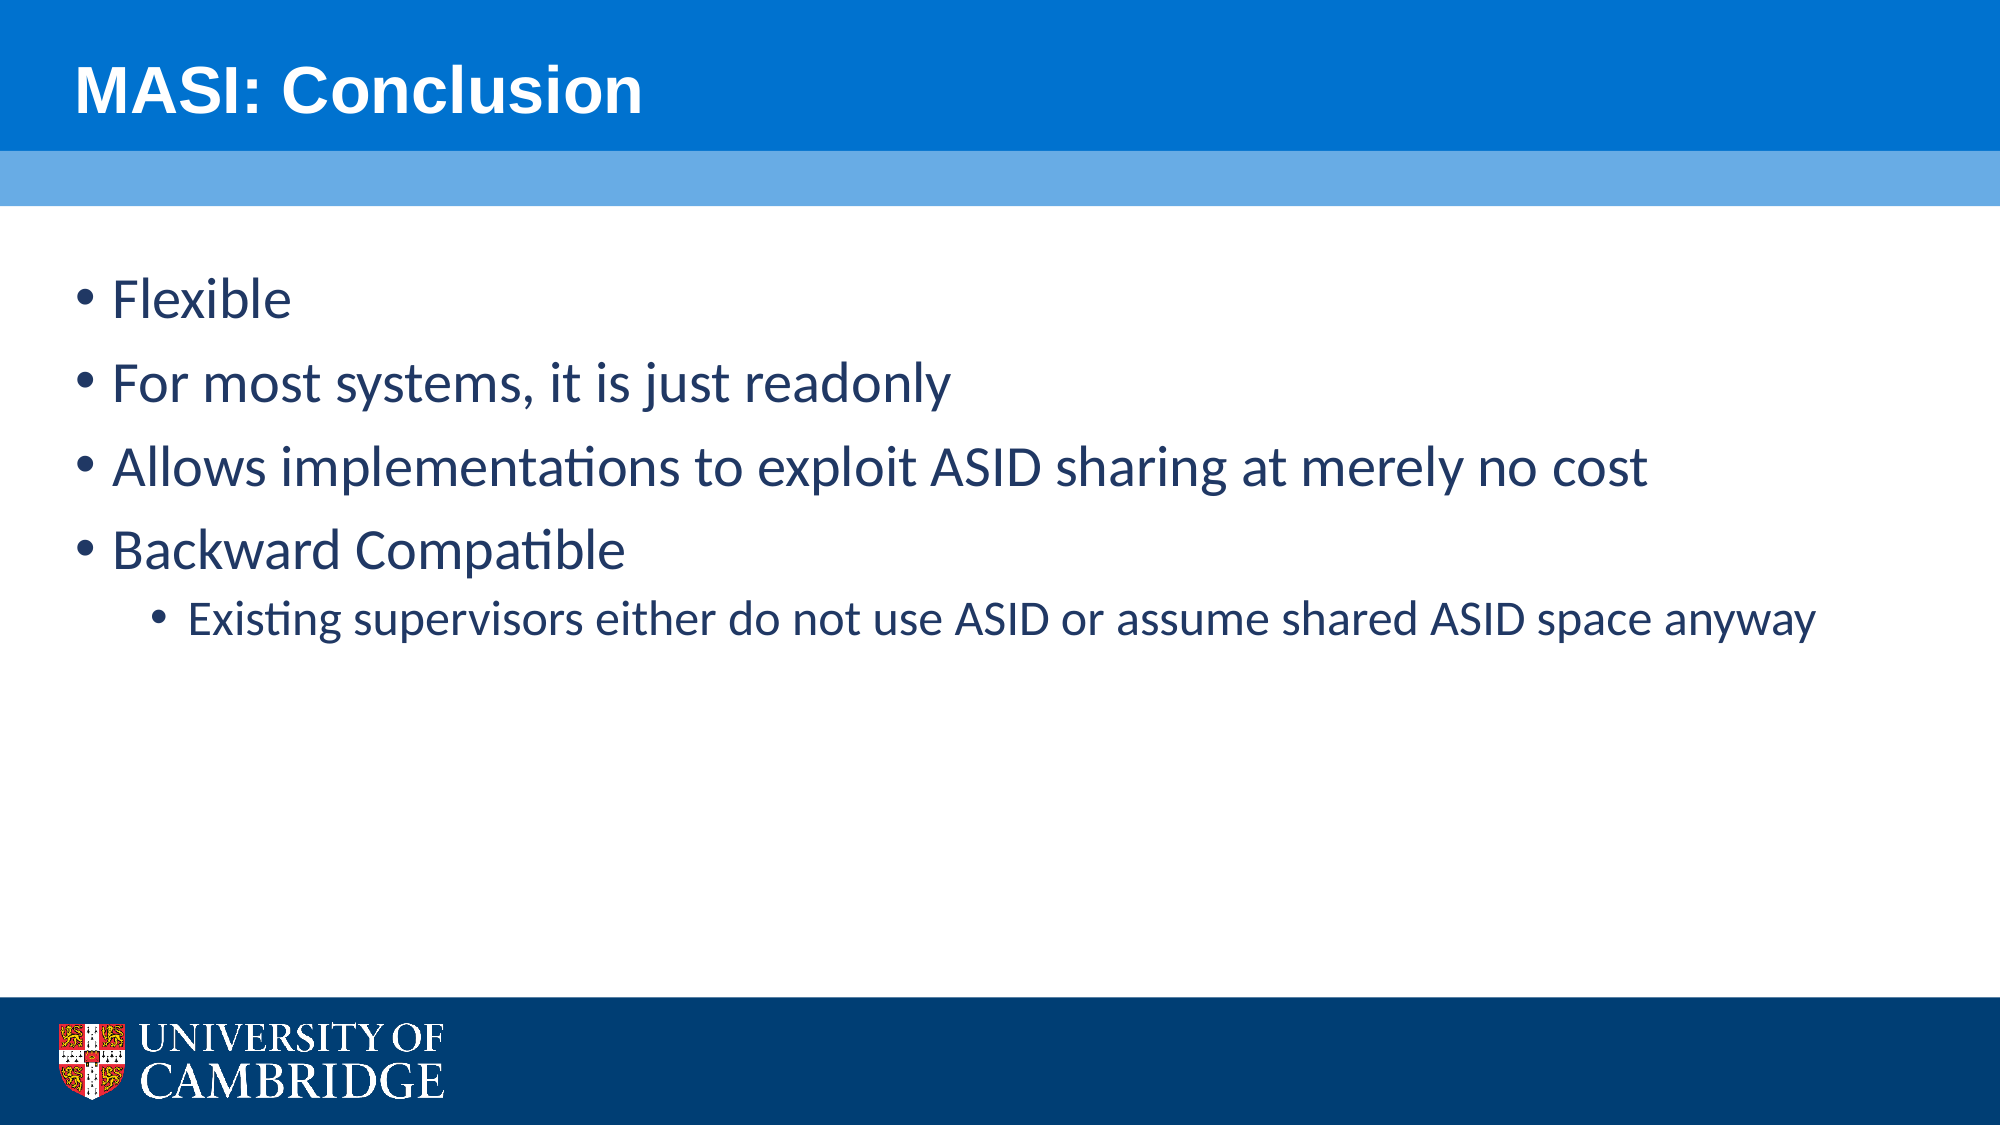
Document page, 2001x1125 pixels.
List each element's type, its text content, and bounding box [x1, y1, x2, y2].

picture [59, 1022, 444, 1100]
list Flexible For most systems, it is just readonly Allows implementations to exploit ASID sharing at merely no cost Backward Compatible Existing supervisors either do not use ASID or assume shared ASID space anyway [60, 260, 1936, 975]
title MASI: Conclusion [59, 39, 1936, 146]
